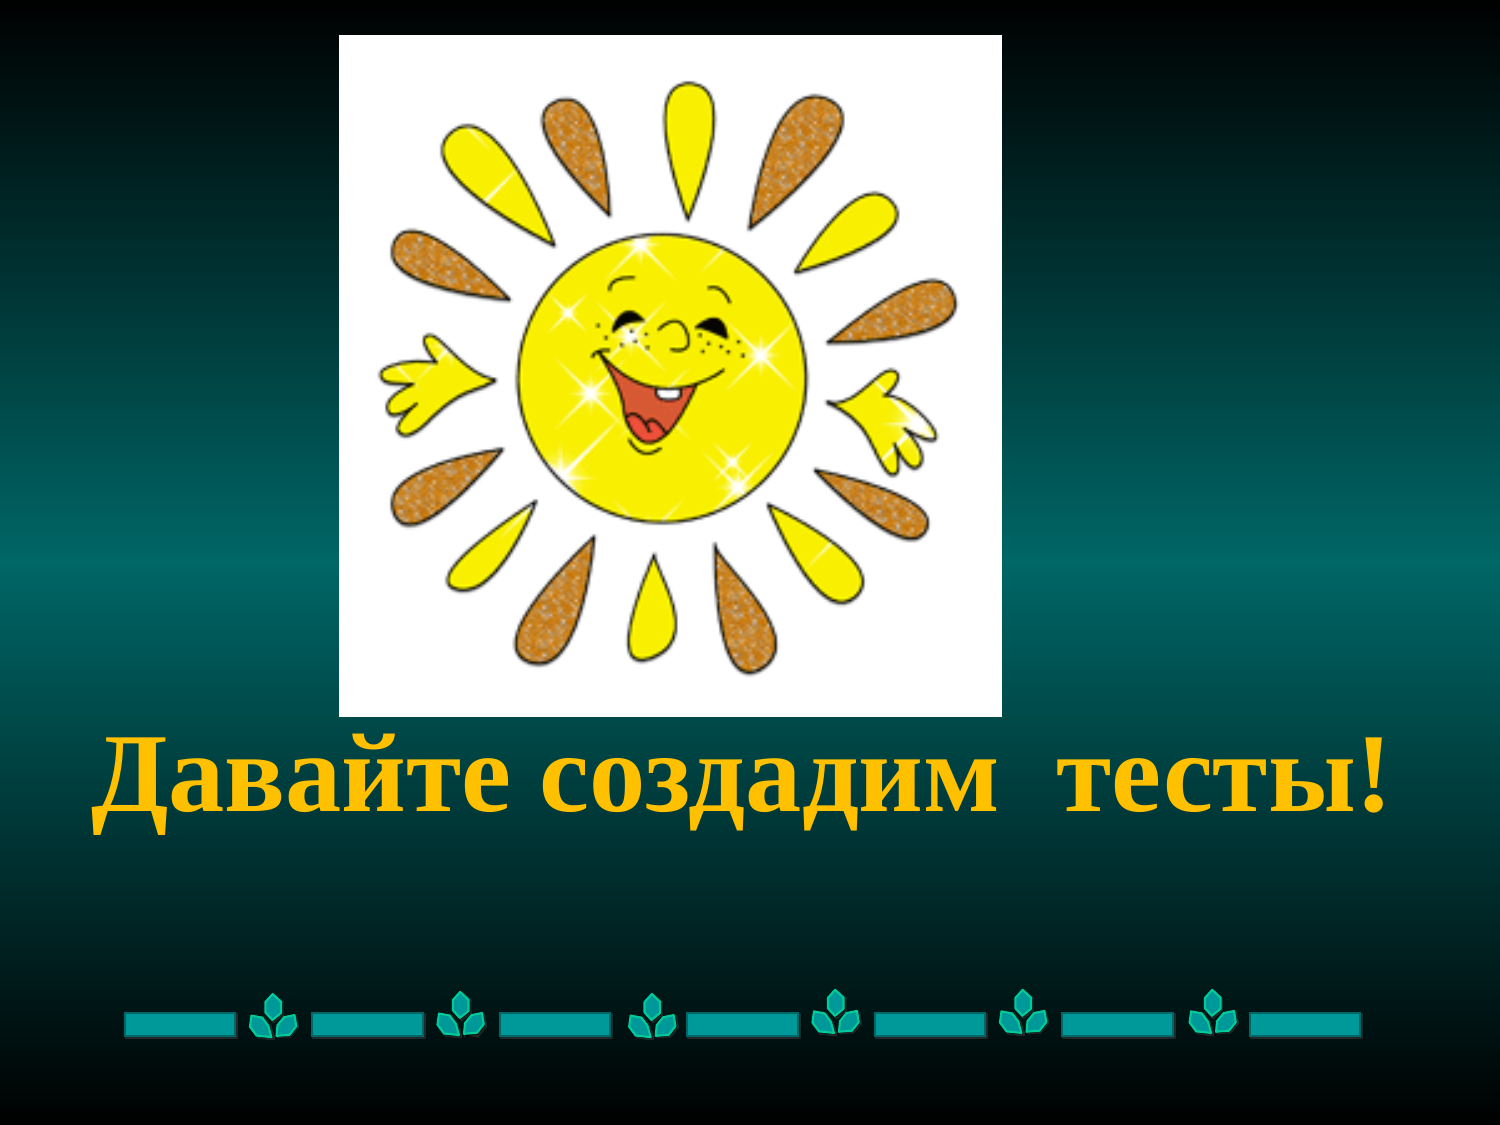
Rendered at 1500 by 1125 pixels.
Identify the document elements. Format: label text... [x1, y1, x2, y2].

picture [339, 34, 1002, 717]
text_box Давайте создадим тесты! [75, 691, 1410, 842]
